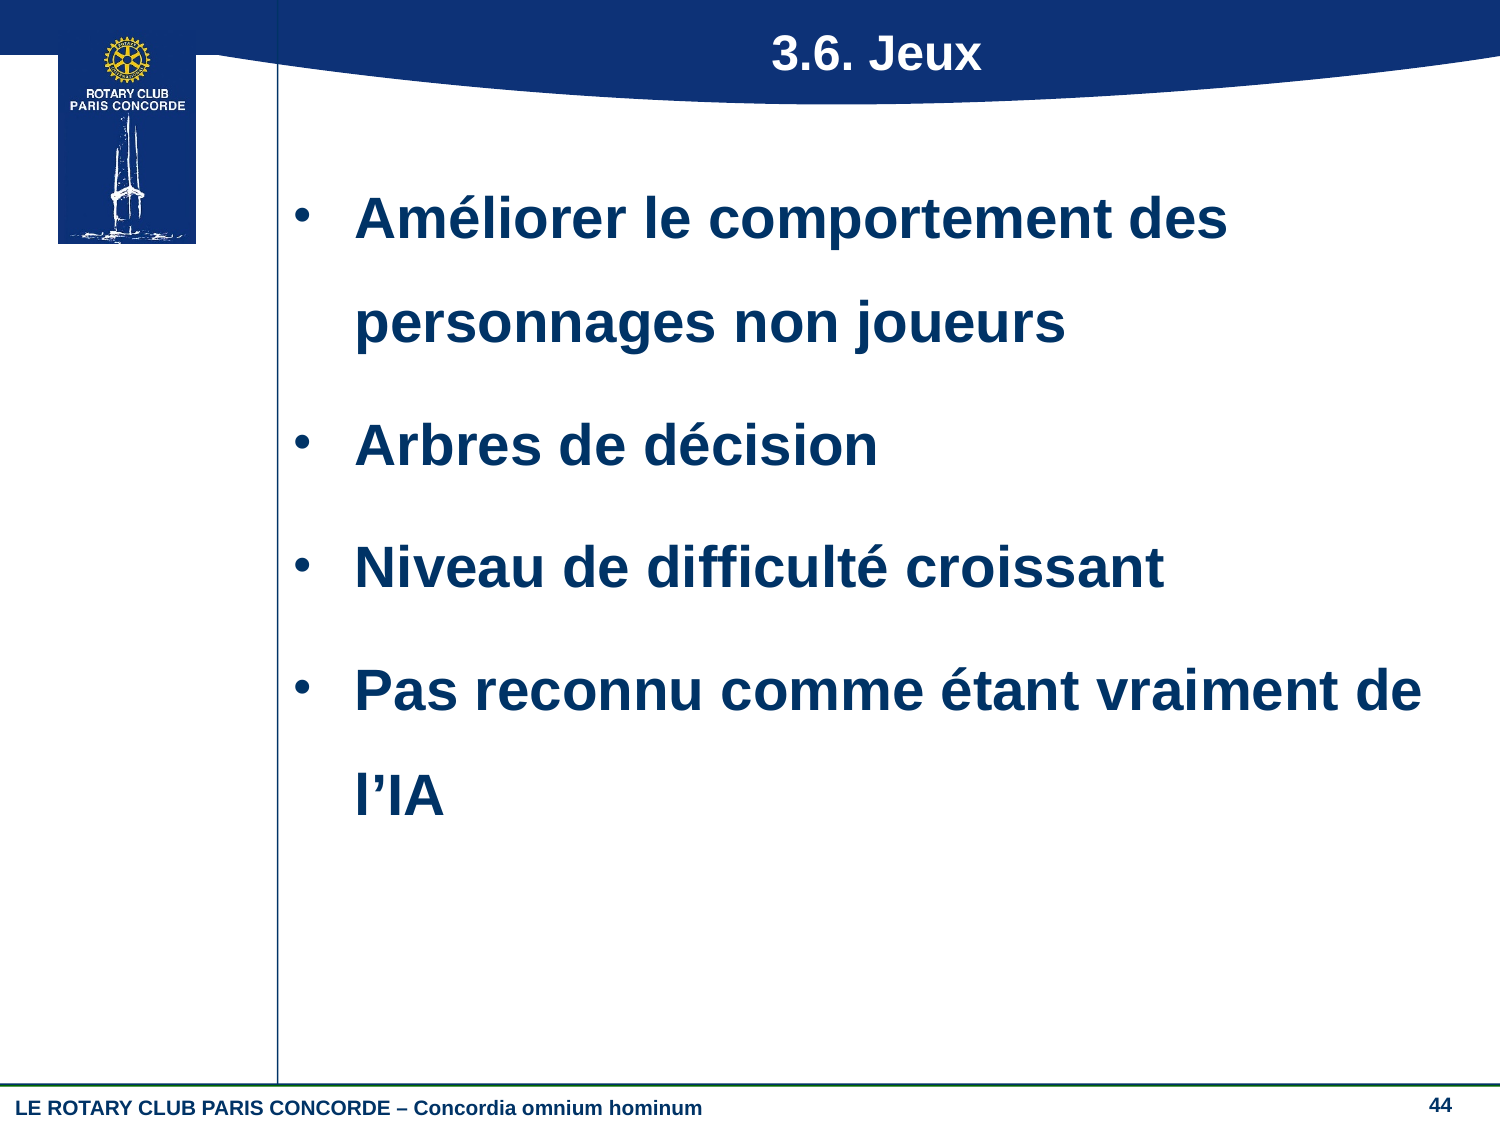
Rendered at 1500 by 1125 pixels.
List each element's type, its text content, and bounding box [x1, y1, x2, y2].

picture [58, 30, 196, 244]
slide_number 44 [1262, 1084, 1468, 1123]
list Améliorer le comportement des personnages non joueurs Arbres de décision Niveau de difficulté croissant Pas reconnu comme étant vraiment de l’IA [277, 136, 1500, 1083]
title 3.6. Jeux [253, 0, 1500, 103]
footer LE ROTARY CLUB PARIS CONCORDE – Concordia omnium hominum [0, 1087, 1126, 1125]
